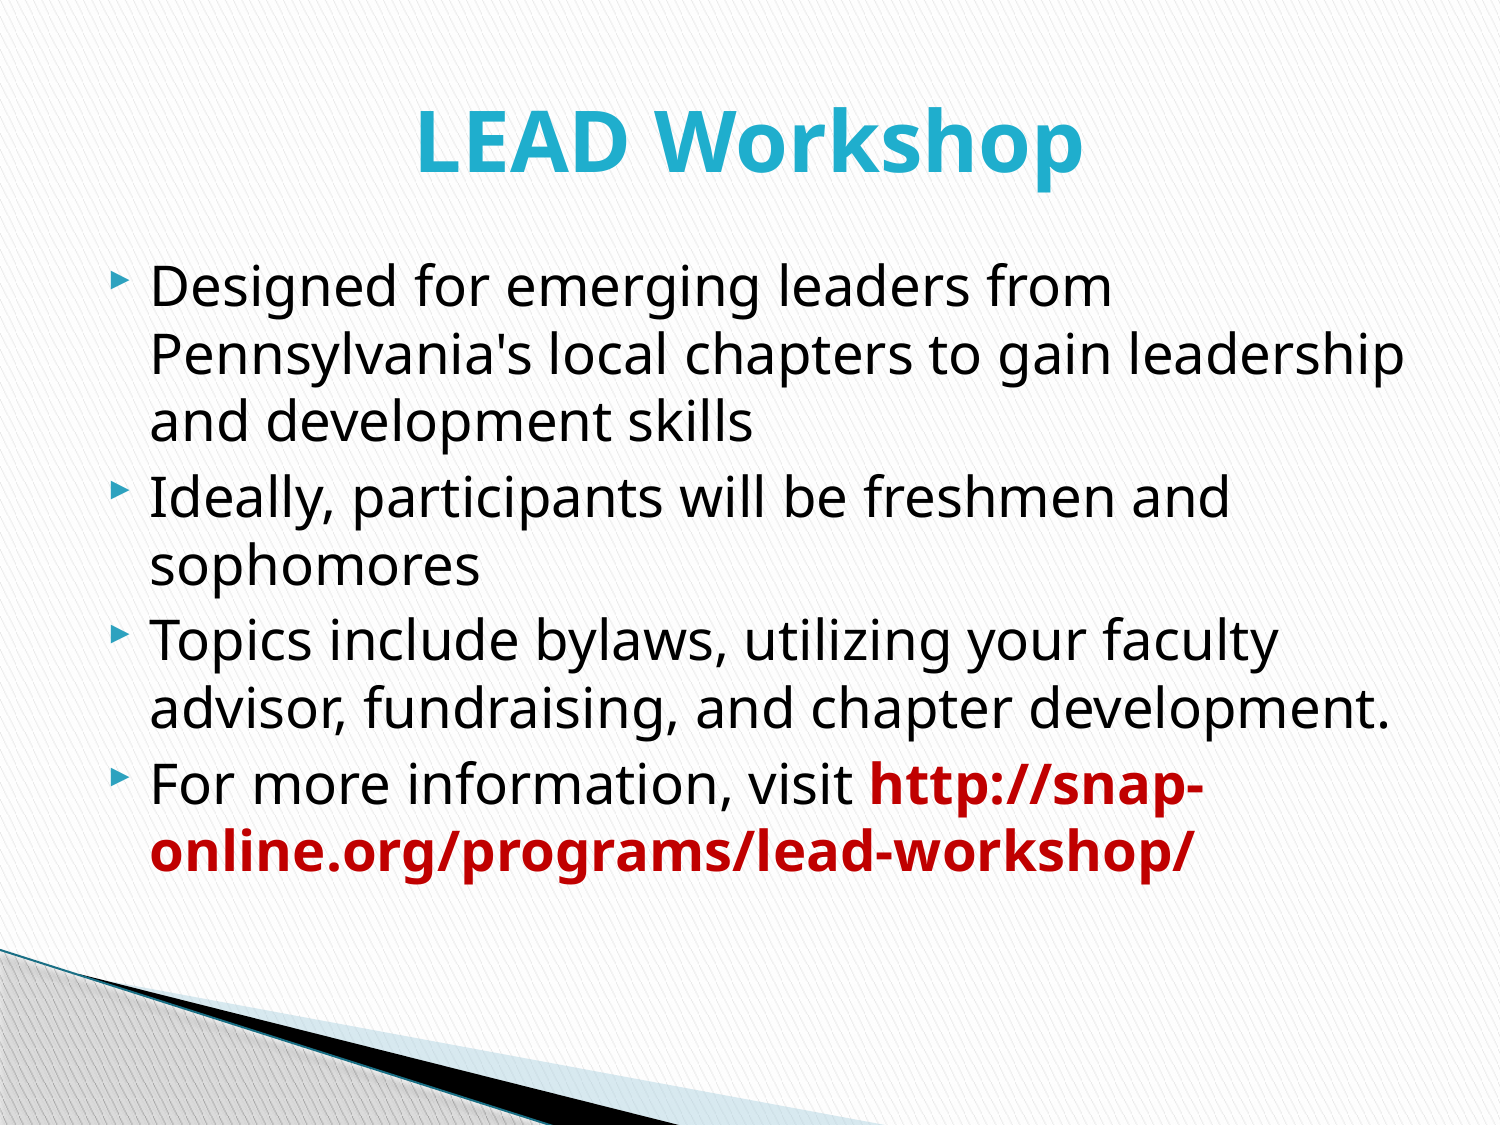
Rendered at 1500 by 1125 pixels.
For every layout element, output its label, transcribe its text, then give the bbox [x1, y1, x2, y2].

list Designed for emerging leaders from Pennsylvania's local chapters to gain leadership and development skills Ideally, participants will be freshmen and sophomores Topics include bylaws, utilizing your faculty advisor, fundraising, and chapter development. For more information, visit http://snap-online.org/programs/lead-workshop/ [75, 243, 1425, 986]
title LEAD Workshop [75, 45, 1425, 233]
